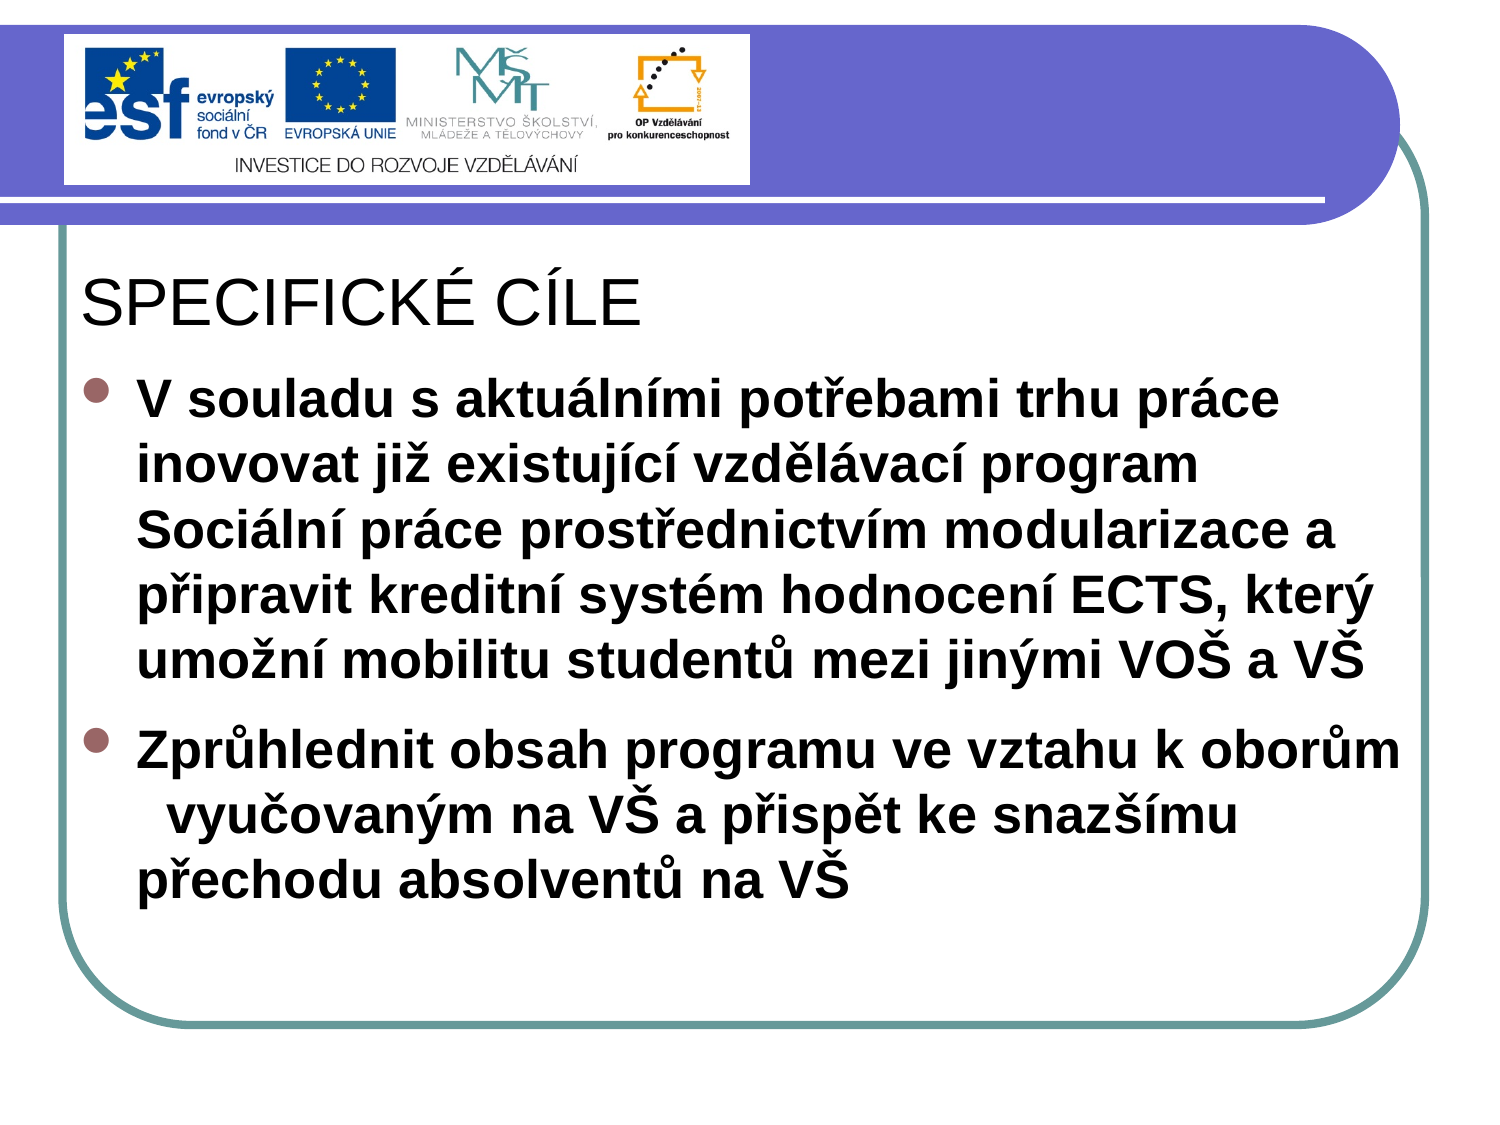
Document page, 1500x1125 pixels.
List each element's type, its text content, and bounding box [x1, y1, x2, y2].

picture [64, 34, 751, 185]
list SPECIFICKÉ CÍLE V souladu s aktuálními potřebami trhu práce inovovat již existující vzdělávací program Sociální práce prostřednictvím modularizace a připravit kreditní systém hodnocení ECTS, který umožní mobilitu studentů mezi jinými VOŠ a VŠ Zprůhlednit obsah programu ve vztahu k oborům vyučovaným na VŠ a přispět ke snazšímu přechodu absolventů na VŠ [64, 266, 1424, 1040]
